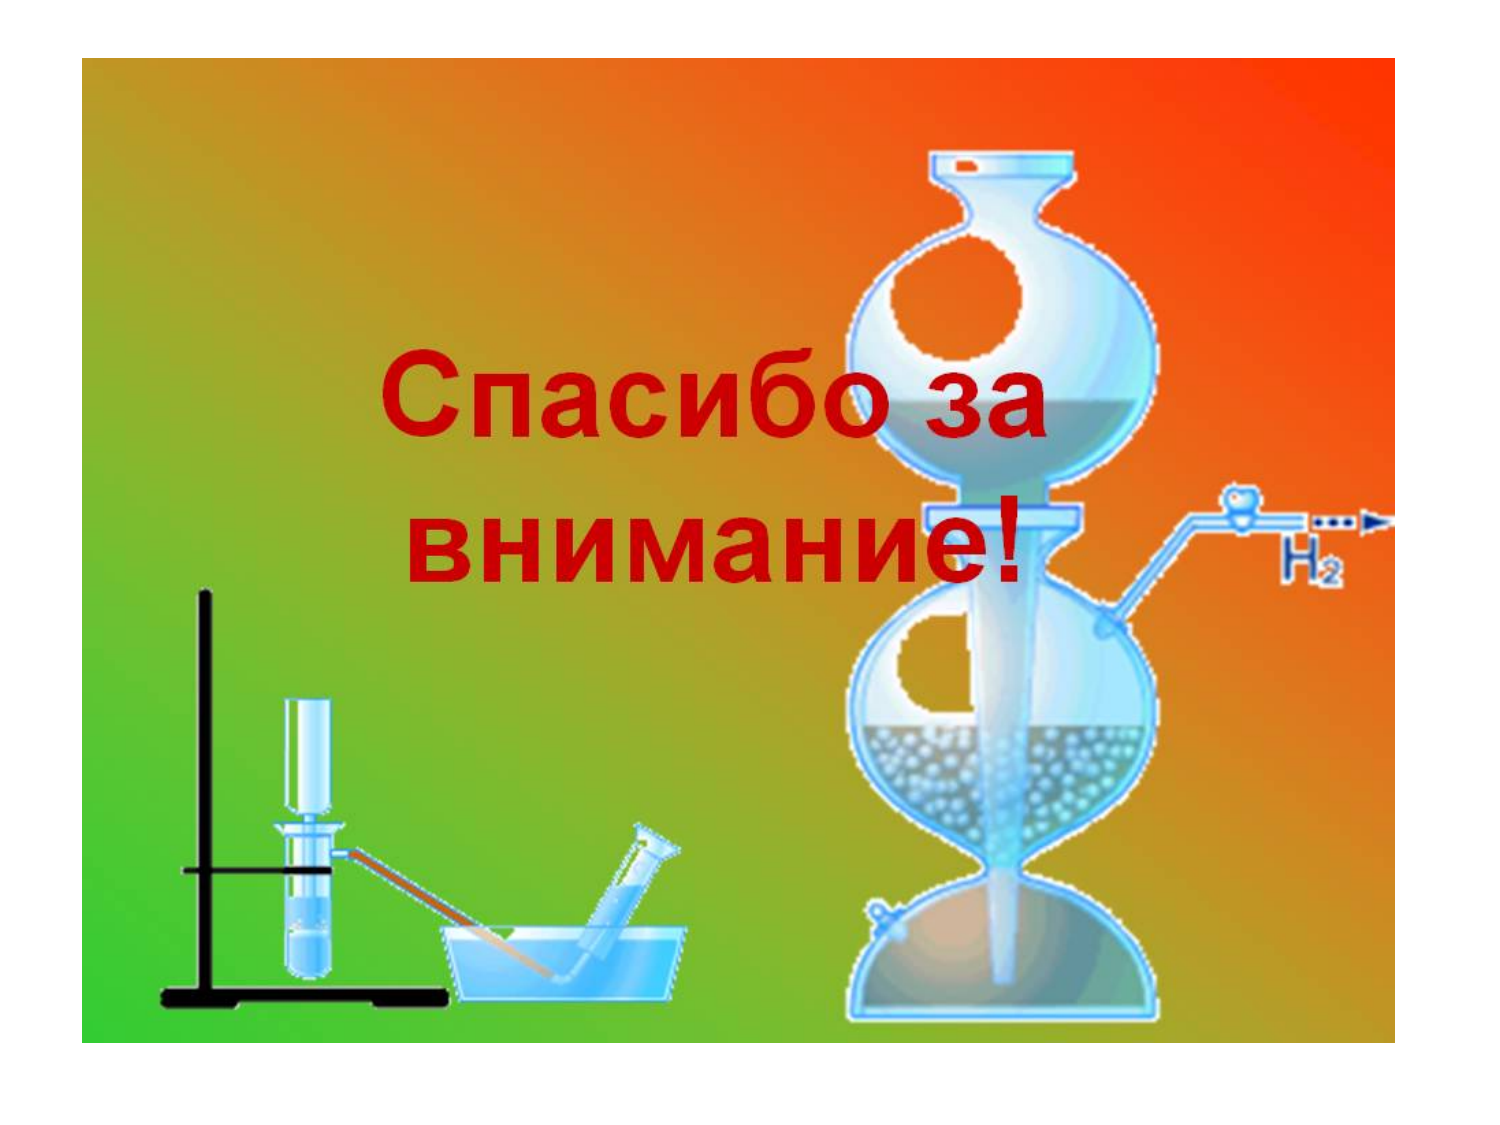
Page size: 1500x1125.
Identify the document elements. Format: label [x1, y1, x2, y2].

list [81, 58, 1395, 1044]
